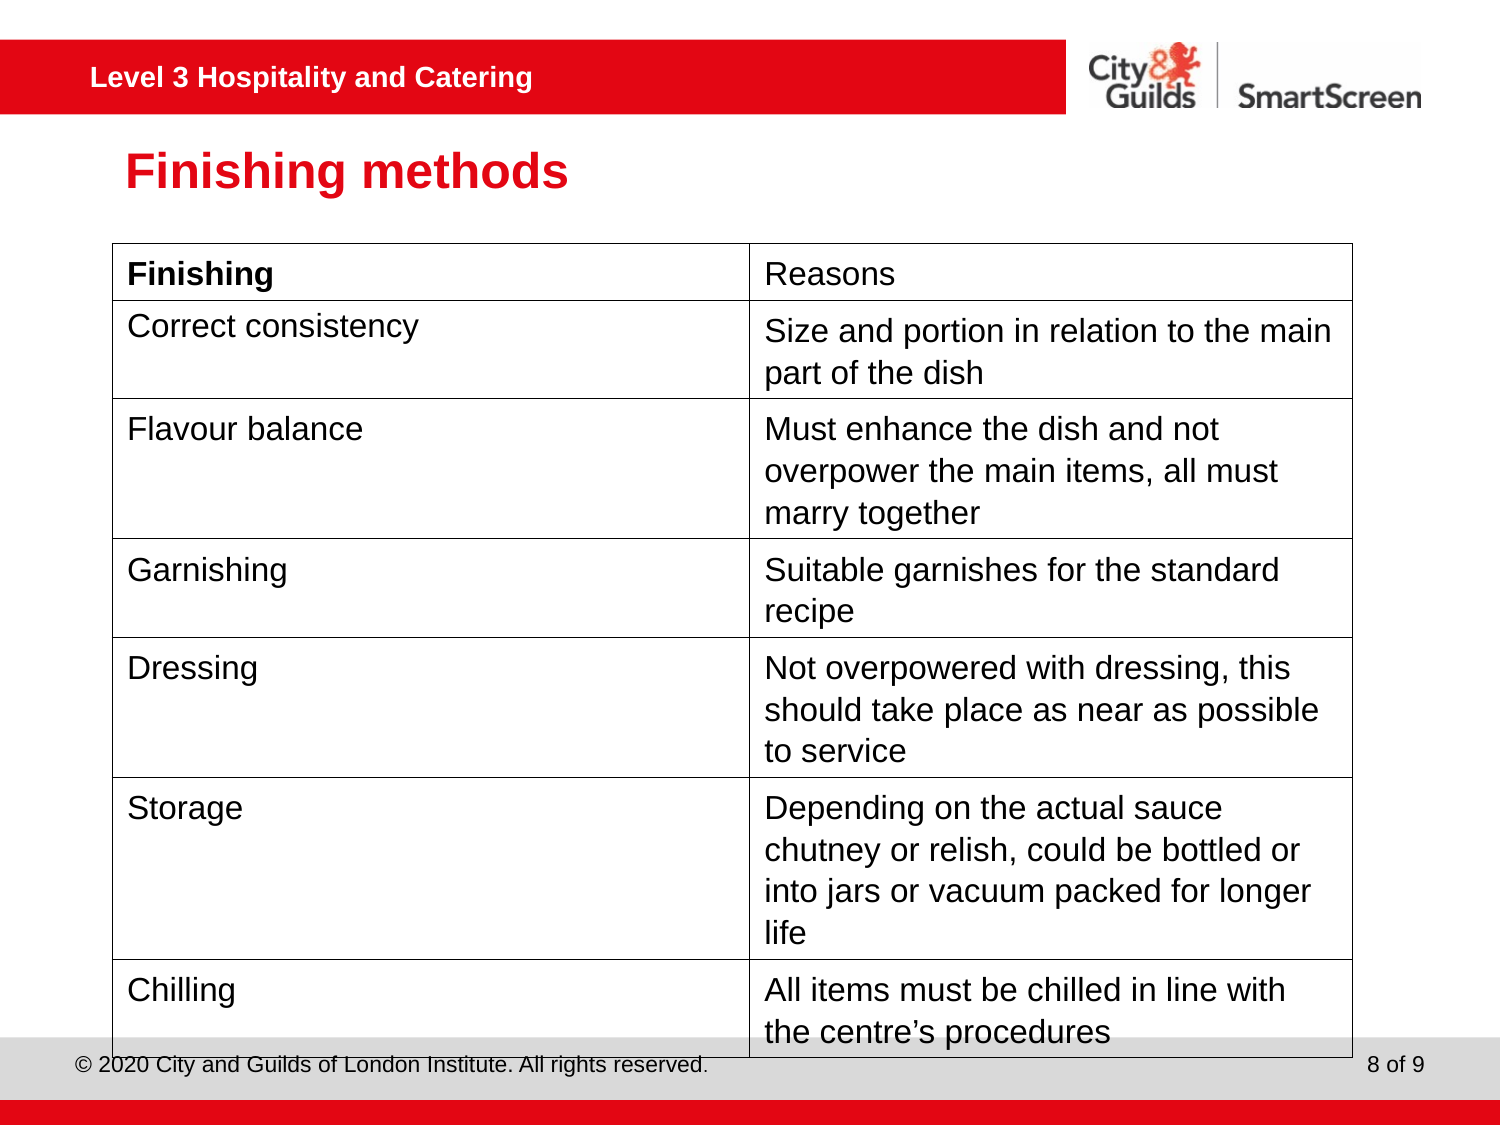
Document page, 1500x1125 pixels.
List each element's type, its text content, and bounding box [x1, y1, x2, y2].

table_cell Size and portion in relation to the main part of the dish [750, 301, 1352, 398]
table_cell All items must be chilled in line with the centre’s procedures [750, 960, 1352, 1057]
picture [1089, 42, 1421, 108]
table_cell Garnishing [113, 539, 749, 637]
table_cell Not overpowered with dressing, this should take place as near as possible to service [750, 638, 1352, 777]
table_cell Dressing [113, 638, 749, 777]
table_cell Correct consistency [113, 301, 749, 398]
table_header Reasons [750, 244, 1352, 300]
table_cell Storage [113, 778, 749, 959]
table_header Finishing [113, 244, 749, 300]
table_cell Chilling [113, 960, 749, 1057]
table_cell Flavour balance [113, 399, 749, 538]
table_cell Suitable garnishes for the standard recipe [750, 539, 1352, 637]
title Finishing methods [109, 136, 1459, 201]
table_cell Depending on the actual sauce chutney or relish, could be bottled or into jars or vacuum packed for longer life [750, 778, 1352, 959]
table_cell Must enhance the dish and not overpower the main items, all must marry together [750, 399, 1352, 538]
